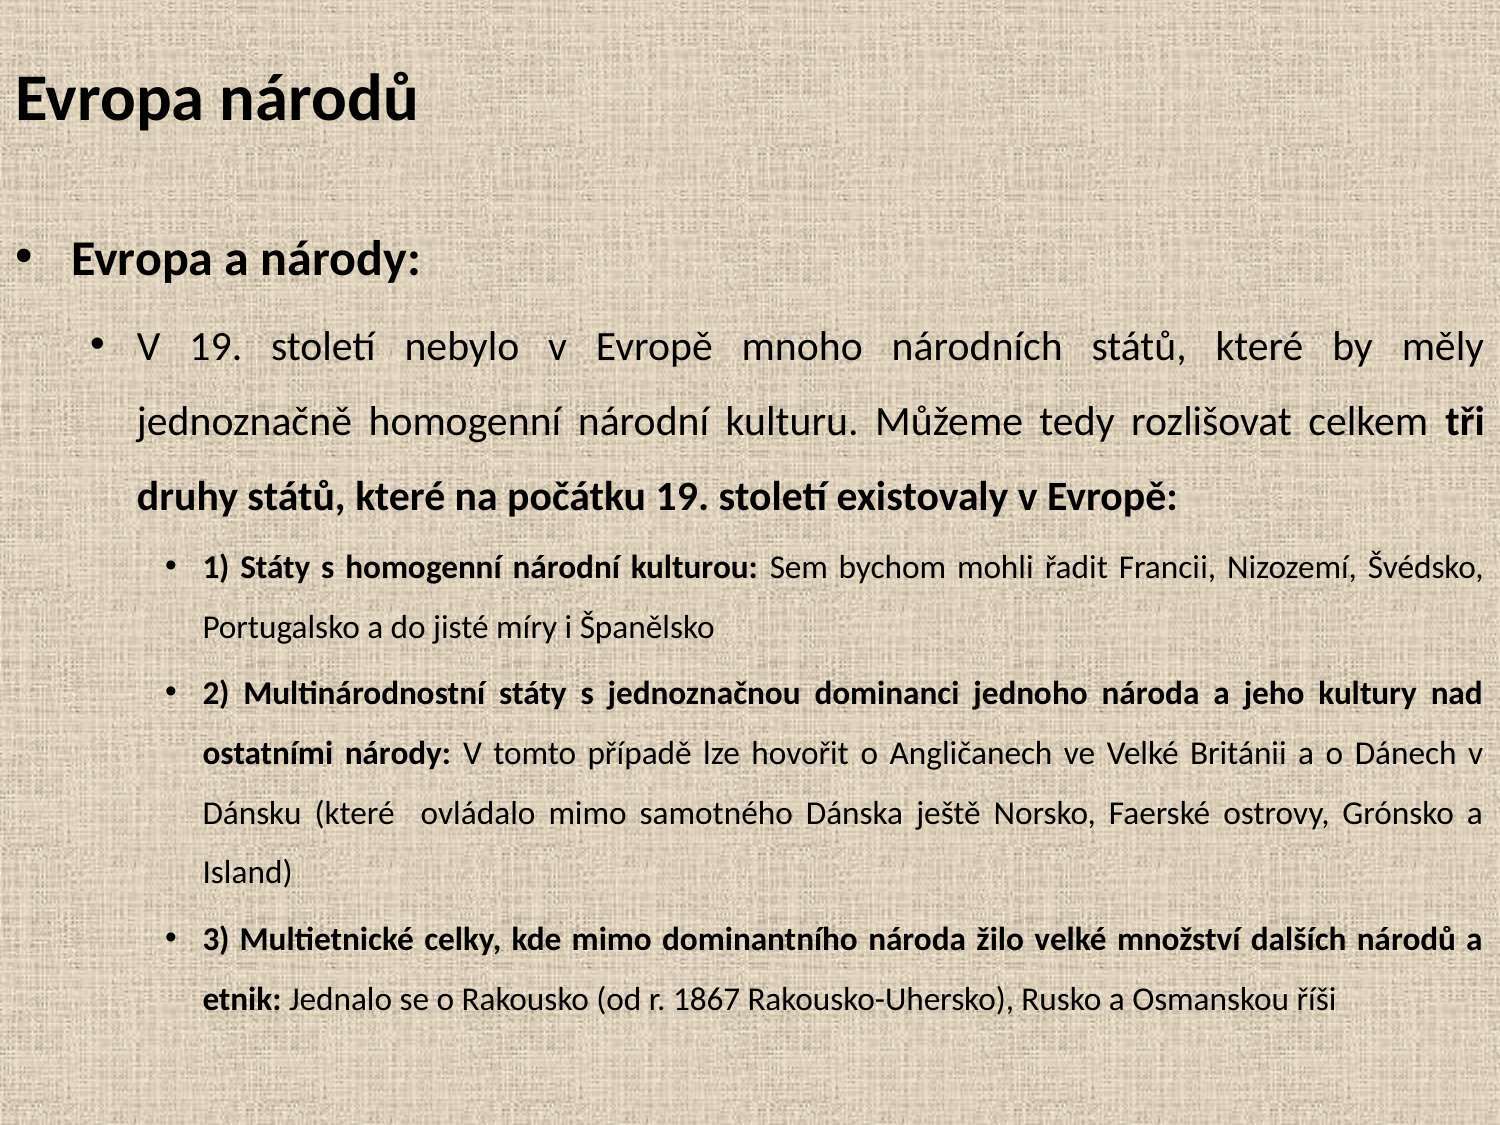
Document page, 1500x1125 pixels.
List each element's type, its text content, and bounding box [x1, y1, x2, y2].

list Evropa a národy: V 19. století nebylo v Evropě mnoho národních států, které by měly jednoznačně homogenní národní kulturu. Můžeme tedy rozlišovat celkem tři druhy států, které na počátku 19. století existovaly v Evropě: 1) Státy s homogenní národní kulturou: Sem bychom mohli řadit Francii, Nizozemí, Švédsko, Portugalsko a do jisté míry i Španělsko 2) Multinárodnostní státy s jednoznačnou dominanci jednoho národa a jeho kultury nad ostatními národy: V tomto případě lze hovořit o Angličanech ve Velké Británii a o Dánech v Dánsku (které ovládalo mimo samotného Dánska ještě Norsko, Faerské ostrovy, Grónsko a Island) 3) Multietnické celky, kde mimo dominantního národa žilo velké množství dalších národů a etnik: Jednalo se o Rakousko (od r. 1867 Rakousko-Uhersko), Rusko a Osmanskou říši [0, 187, 1500, 1125]
title Evropa národů [0, 0, 1500, 187]
